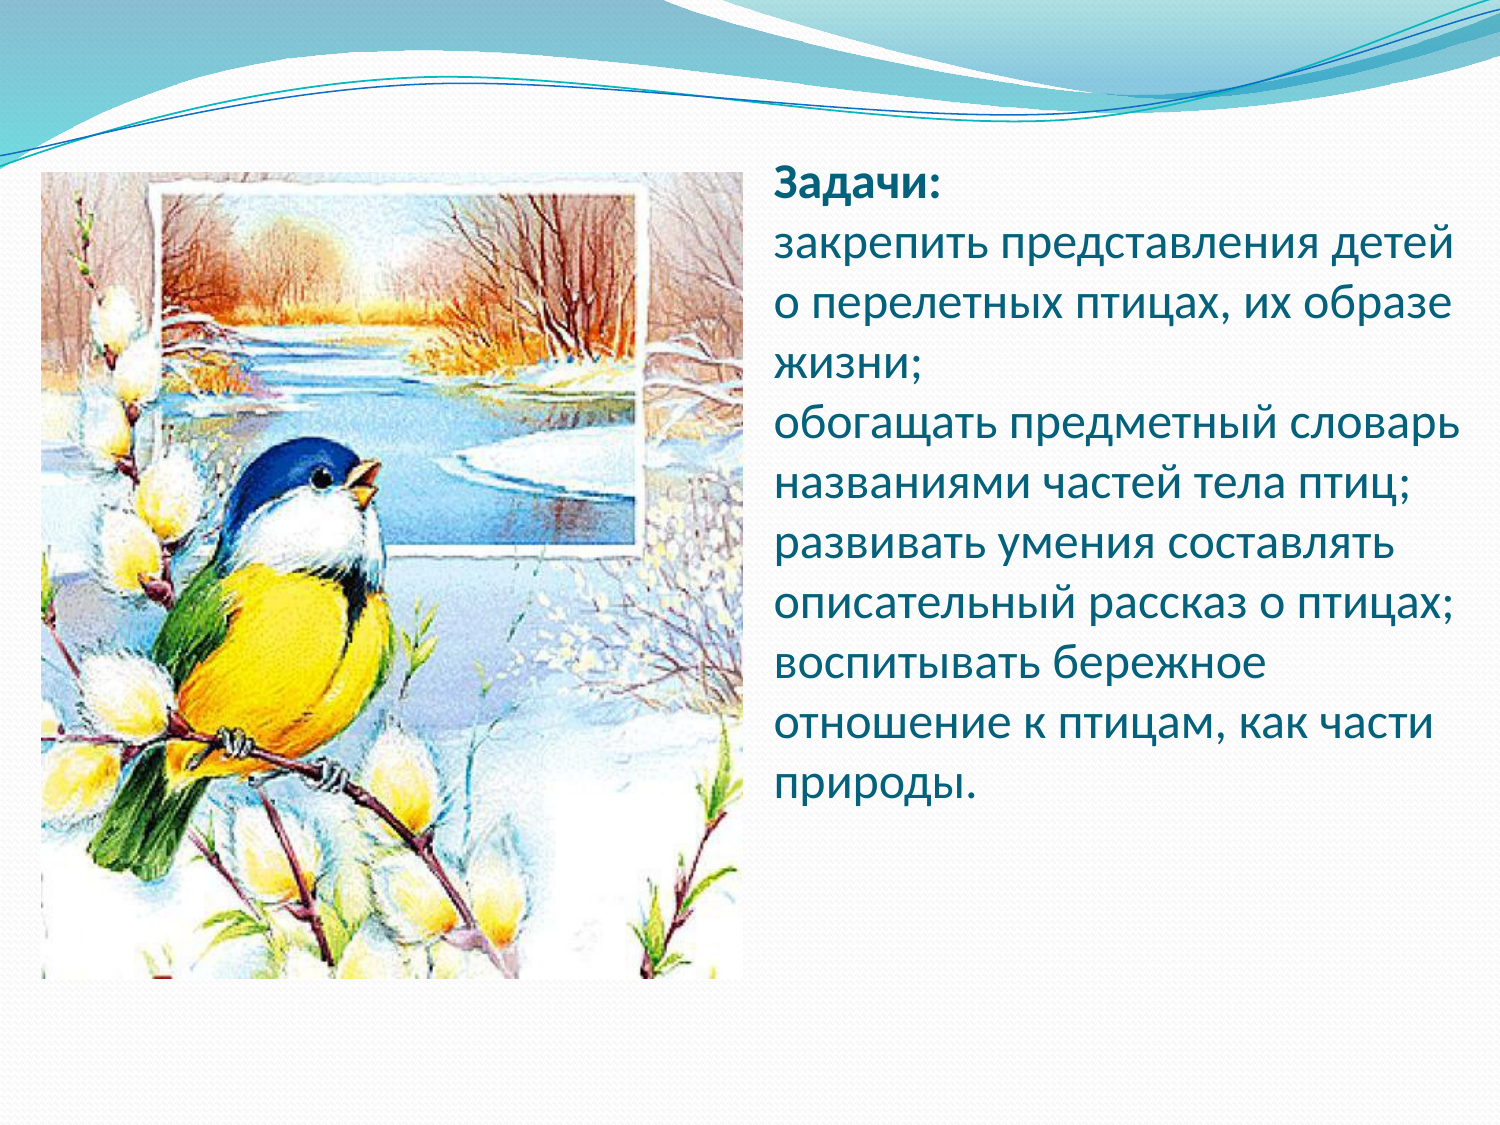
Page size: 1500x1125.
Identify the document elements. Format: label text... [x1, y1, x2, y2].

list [40, 172, 743, 979]
title Задачи: закрепить представления детей о перелетных птицах, их образе жизни; обогащать предметный словарь названиями частей тела птиц; развивать умения составлять описательный рассказ о птицах; воспитывать бережное отношение к птицам, как части природы. [773, 0, 1471, 934]
